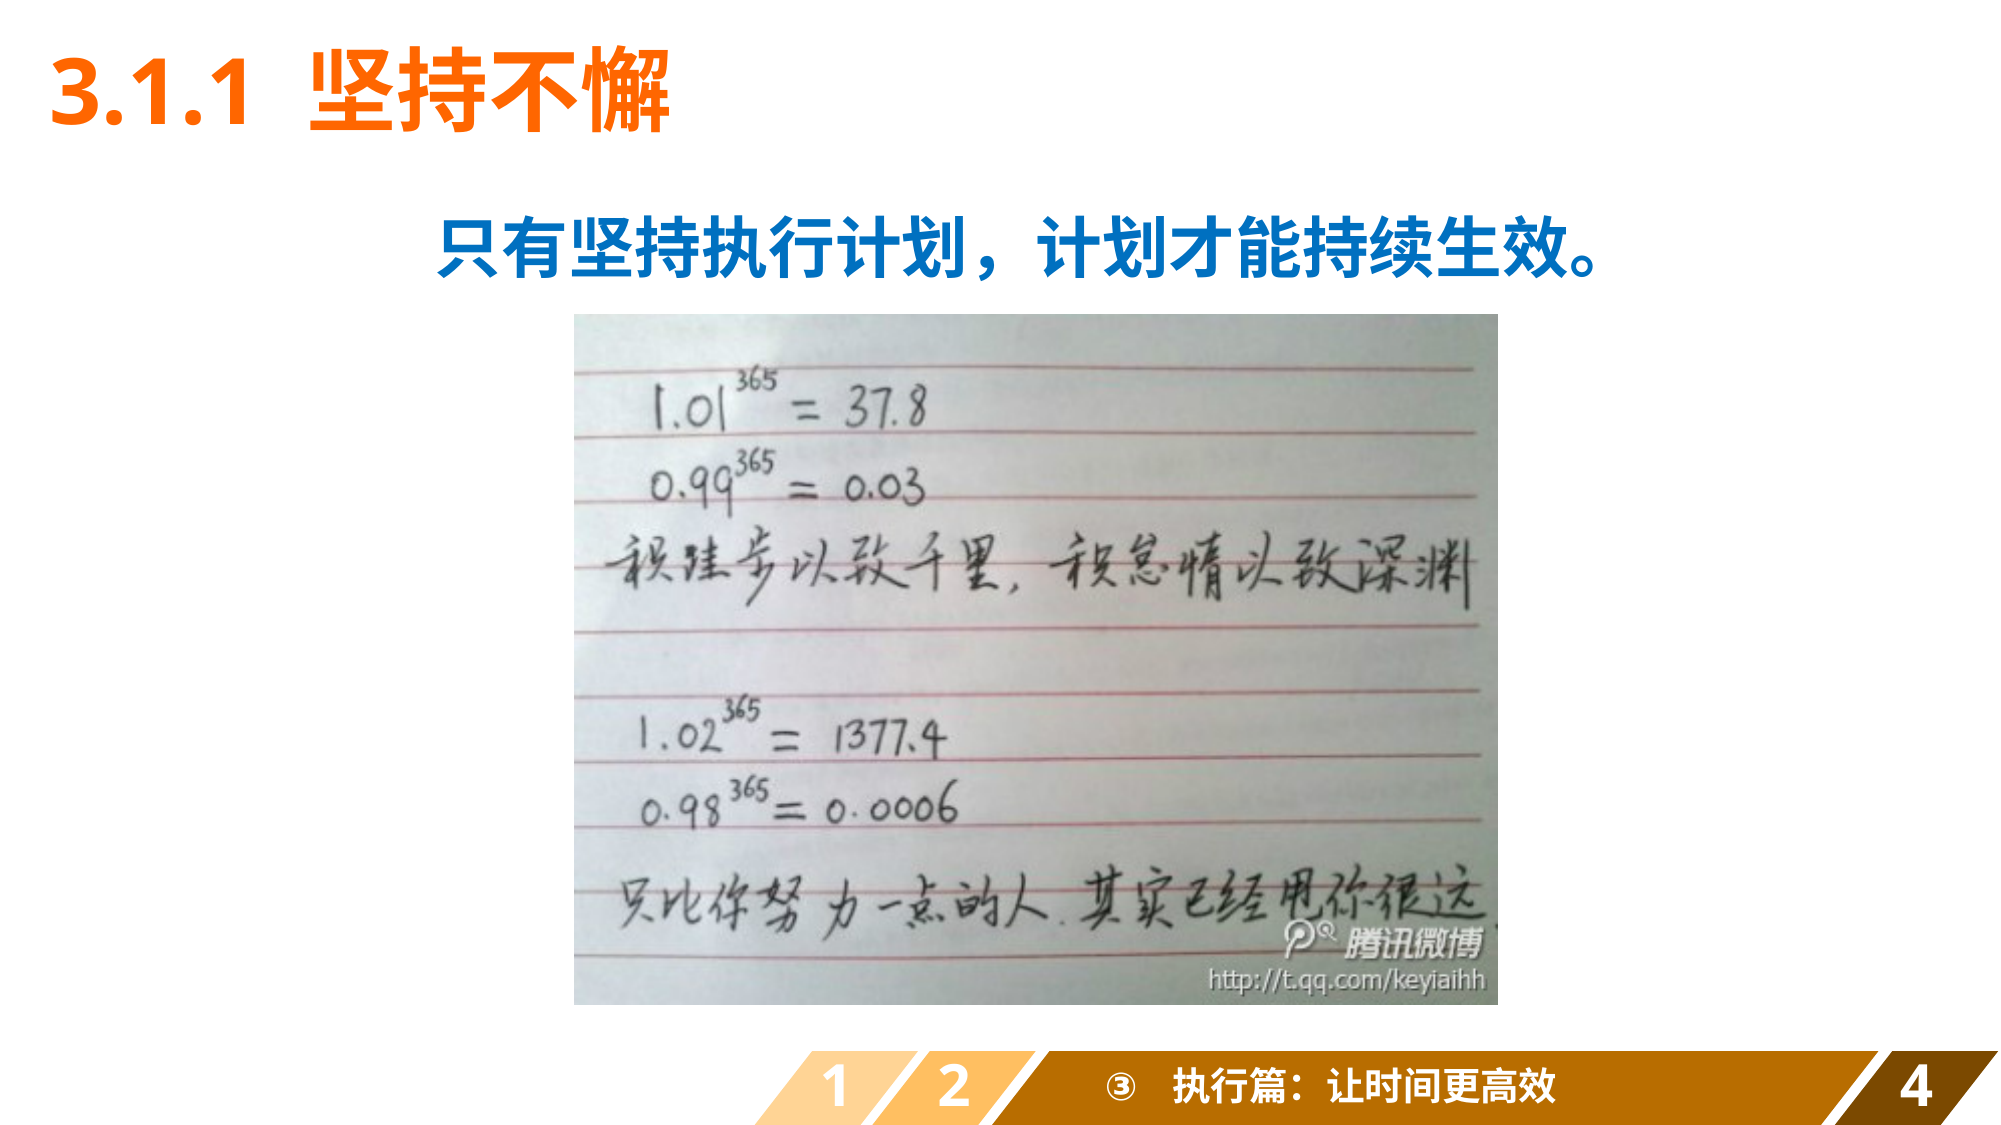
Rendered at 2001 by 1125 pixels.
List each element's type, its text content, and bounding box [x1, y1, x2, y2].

text_box 执行篇：让时间更高效 [992, 1051, 1879, 1125]
text_box 4 [1834, 1051, 1999, 1125]
text_box 1 [754, 1051, 918, 1125]
picture [573, 314, 1498, 1005]
text_box 2 [872, 1051, 1036, 1125]
text_box 只有坚持执行计划，计划才能持续生效。 [35, 158, 2000, 294]
title 3.1.1 坚持不懈 [34, 31, 1950, 159]
